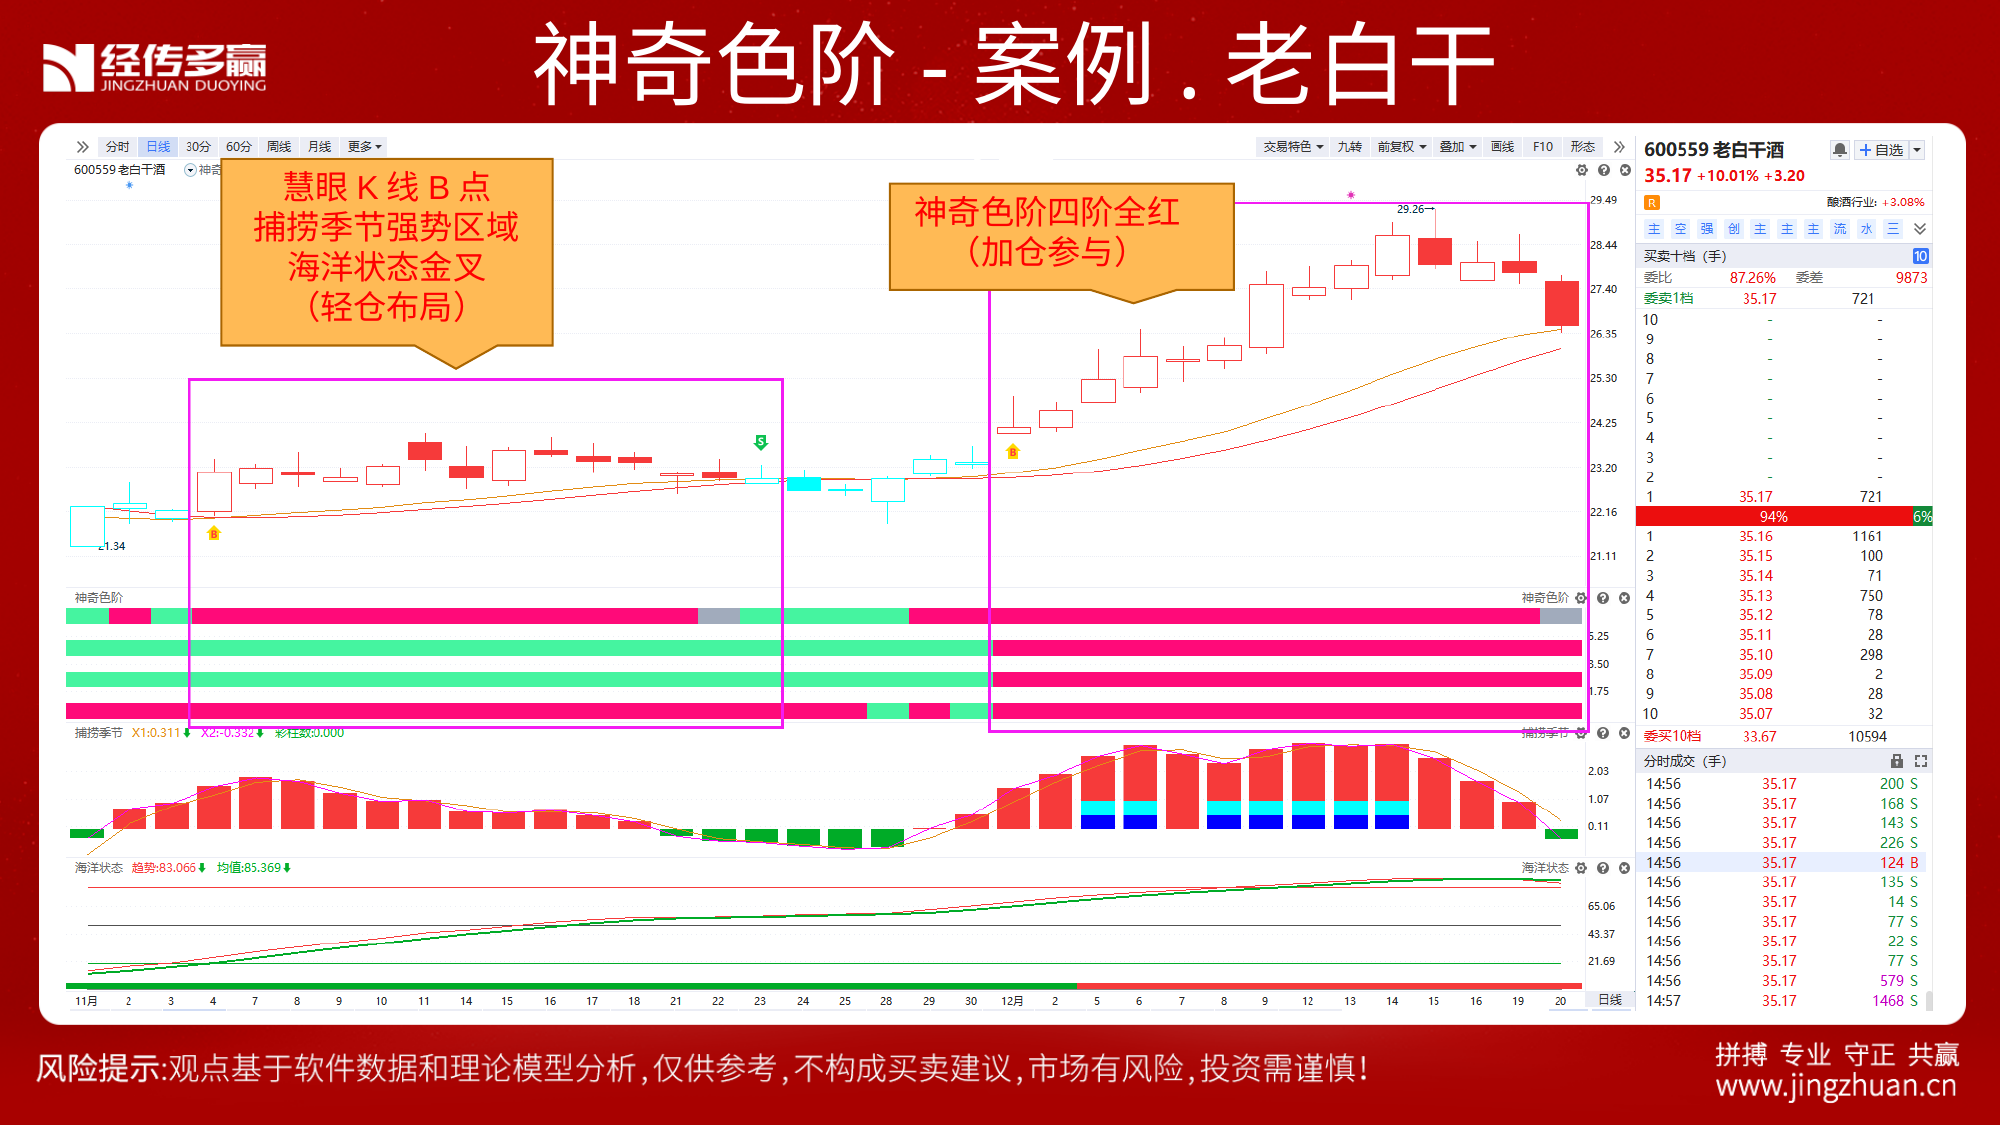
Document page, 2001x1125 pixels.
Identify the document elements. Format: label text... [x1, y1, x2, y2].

picture [0, 0, 2000, 1125]
text_box 神奇色阶-案例.老白干酒 [487, 0, 1544, 136]
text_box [189, 158, 1246, 346]
